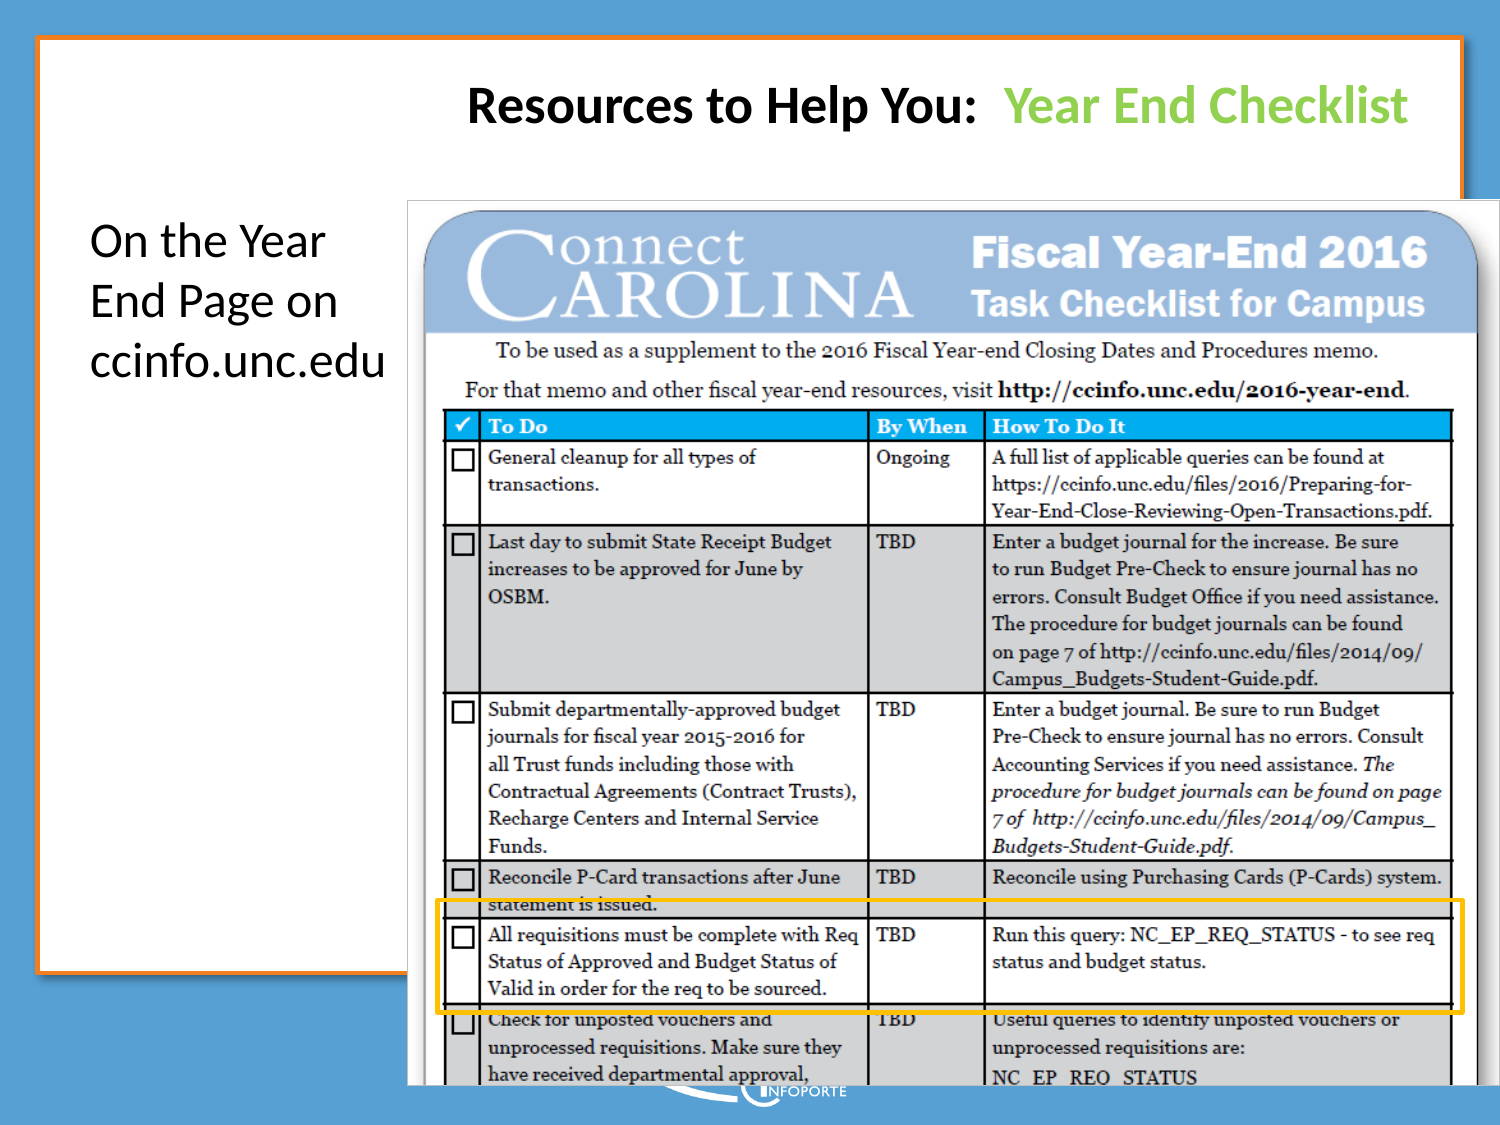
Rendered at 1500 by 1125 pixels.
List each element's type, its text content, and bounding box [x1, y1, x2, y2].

list On the Year End Page on ccinfo.unc.edu [75, 200, 404, 938]
list Resources to Help You: Year End Checklist [362, 62, 1425, 150]
picture [406, 199, 1500, 1107]
